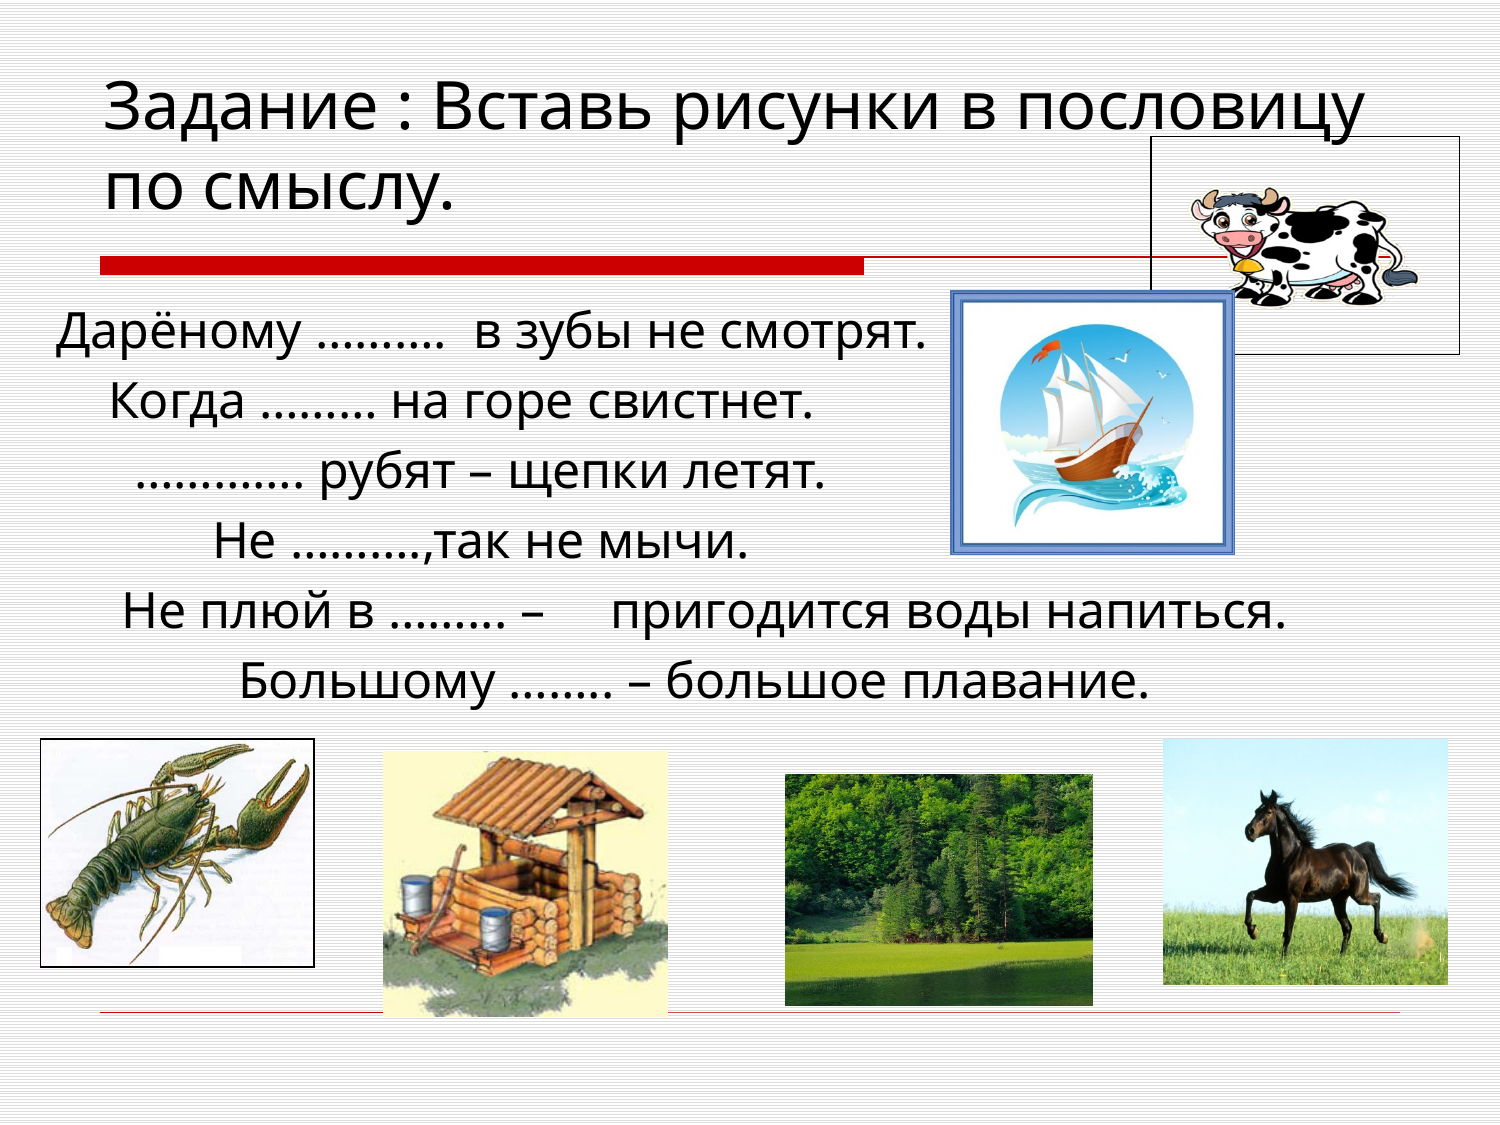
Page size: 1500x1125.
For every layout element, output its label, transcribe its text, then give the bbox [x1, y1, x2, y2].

picture [785, 774, 1093, 1006]
list Дарёному ………. в зубы не смотрят. Когда ……… на горе свистнет. …………. рубят – щепки летят. Не ……….,так не мычи. Не плюй в ……... – пригодится воды напиться. Большому …….. – большое плавание. [41, 290, 1436, 991]
picture [383, 751, 668, 1018]
title Задание : Вставь рисунки в пословицу по смыслу. [88, 31, 1401, 231]
picture [950, 136, 1459, 555]
picture [1163, 739, 1448, 986]
picture [40, 739, 314, 967]
